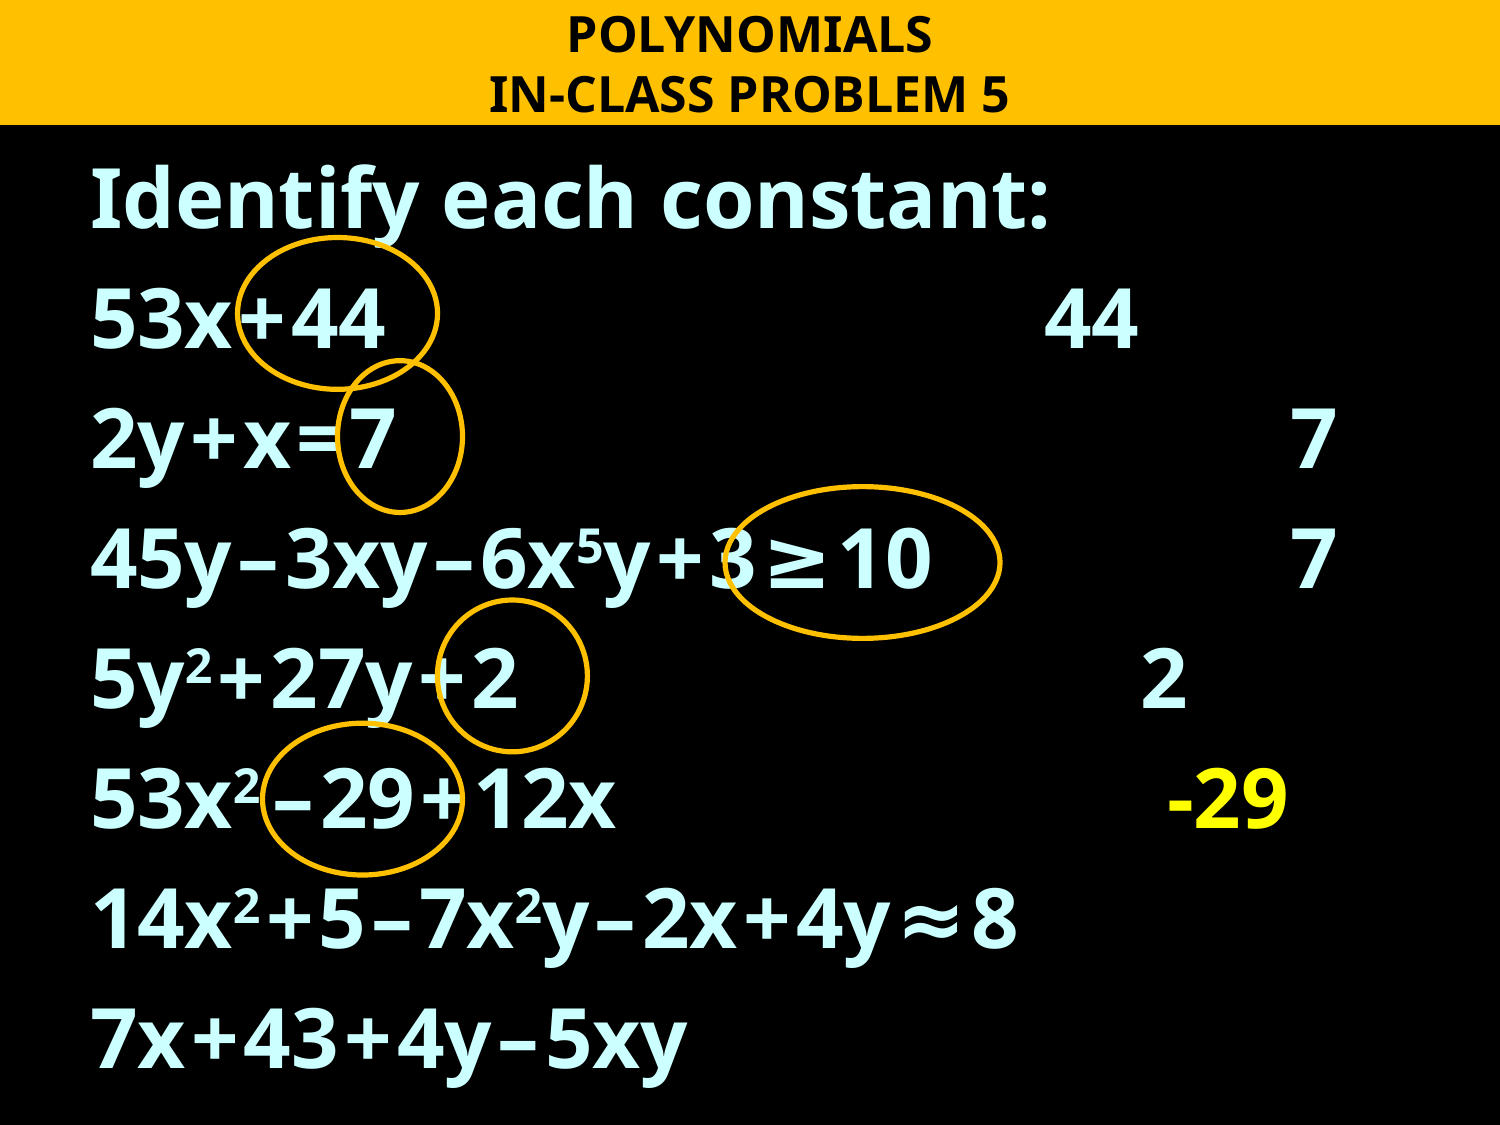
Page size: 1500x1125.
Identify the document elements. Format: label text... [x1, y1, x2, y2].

text_box [235, 235, 440, 392]
text_box [722, 484, 1003, 641]
text_box POLYNOMIALS IN-CLASS PROBLEM 5 [0, 0, 1500, 125]
text_box [435, 597, 590, 754]
text_box [260, 721, 465, 878]
list Identify each constant: 53x + 44 44 2y + x = 7 7 45y – 3xy – 6x5y + 3 ≥ 10 7 5y2 + 27y + 2 2 53x2 – 29 + 12x -29 14x2 + 5 – 7x2y – 2x + 4y ≈ 8 7x + 43 + 4y – 5xy [75, 137, 1463, 1063]
text_box [335, 358, 465, 515]
